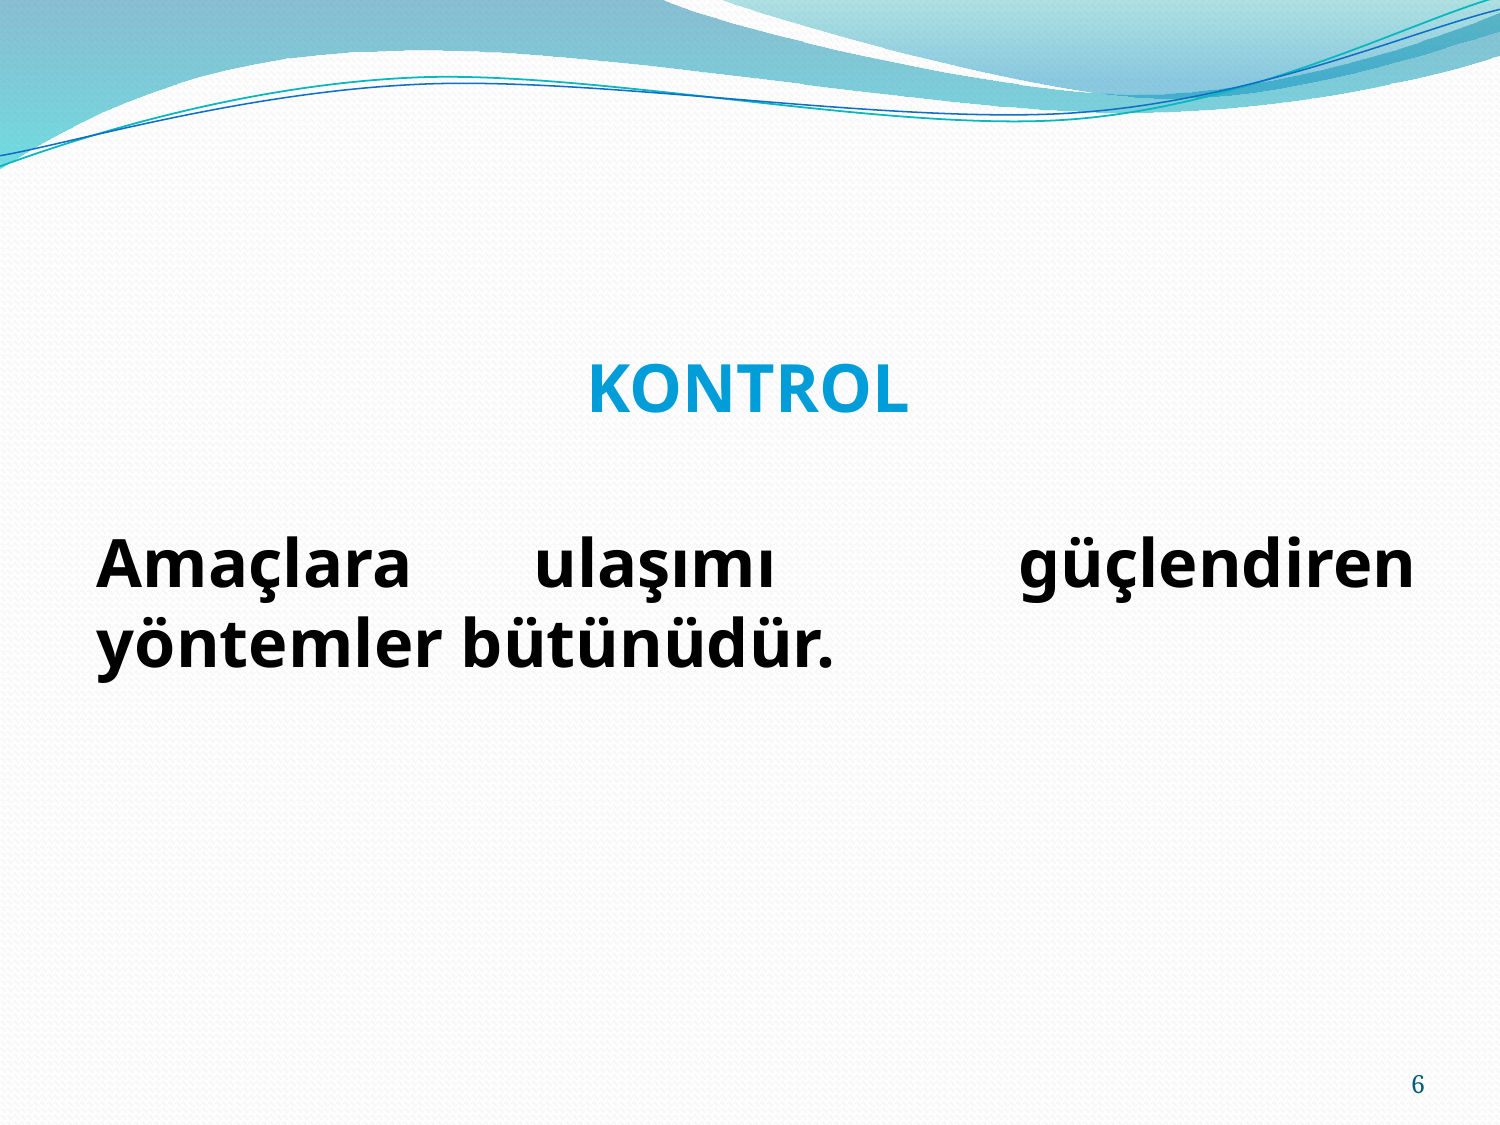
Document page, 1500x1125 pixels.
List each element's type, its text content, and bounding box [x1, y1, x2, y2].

list KONTROL Amaçlara ulaşımı güçlendiren yöntemler bütünüdür. [82, 338, 1432, 902]
slide_number 6 [1299, 1042, 1425, 1103]
